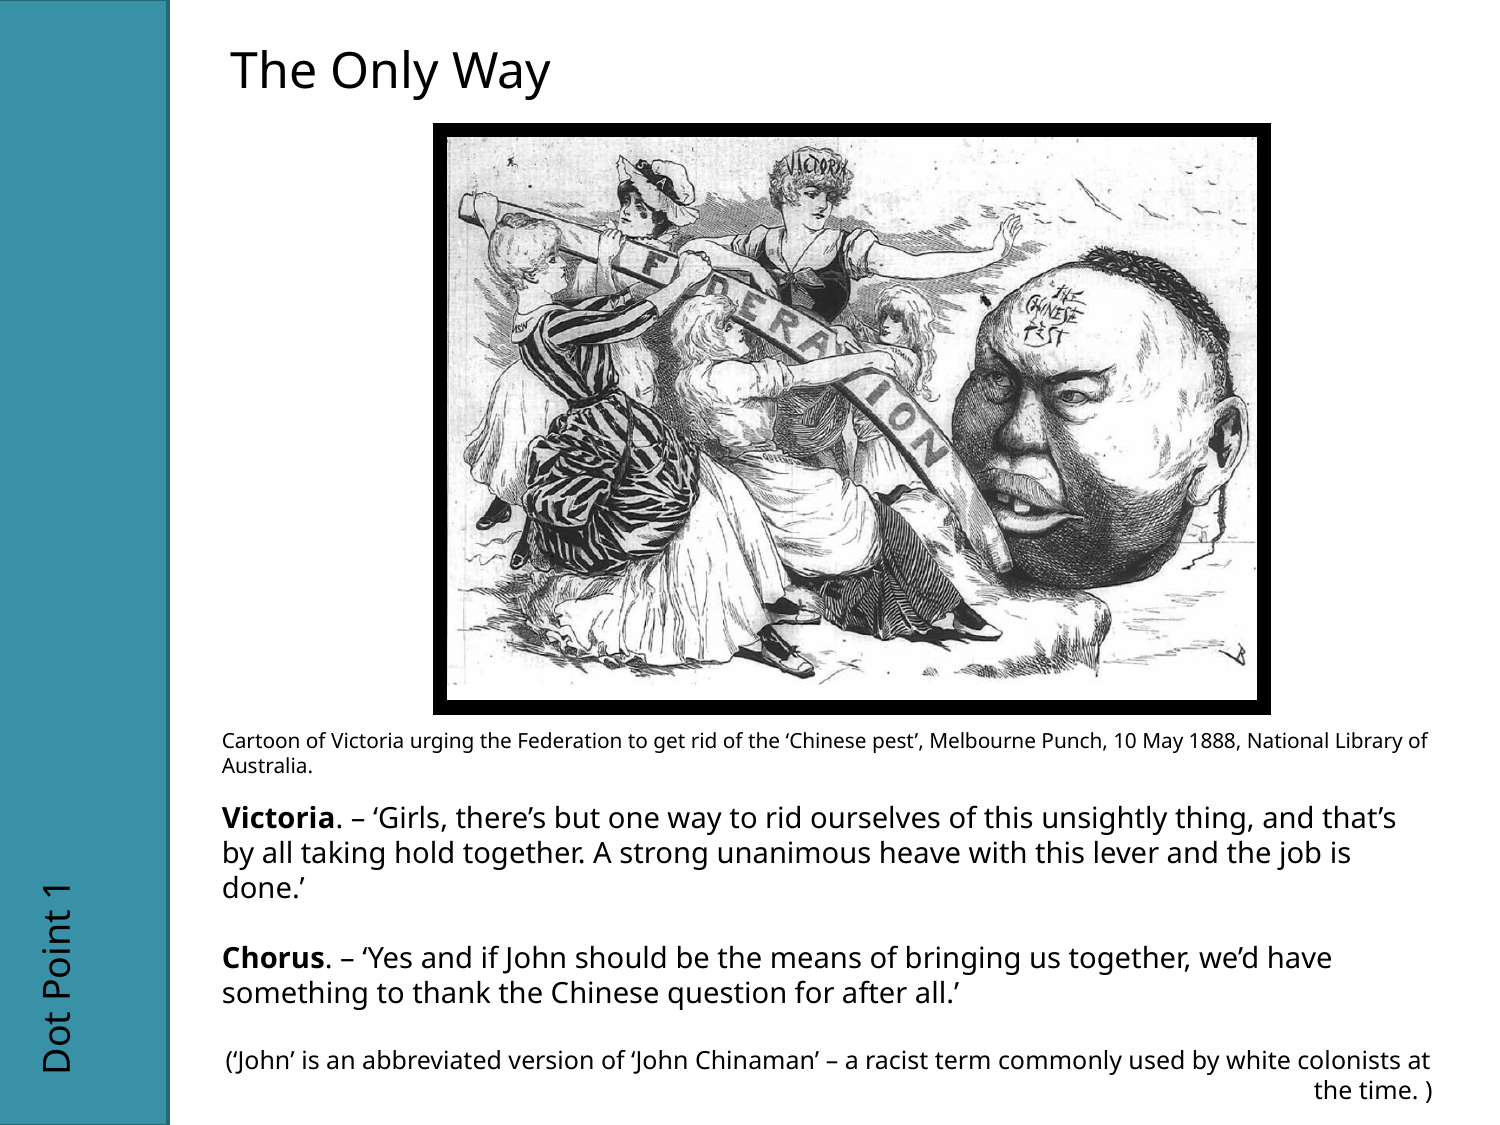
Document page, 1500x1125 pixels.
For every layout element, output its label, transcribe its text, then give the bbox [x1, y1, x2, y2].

text_box Cartoon of Victoria urging the Federation to get rid of the ‘Chinese pest’, Melbourne Punch, 10 May 1888, National Library of Australia. [207, 720, 1448, 786]
text_box The Only Way [216, 30, 567, 106]
text_box Victoria. – ‘Girls, there’s but one way to rid ourselves of this unsightly thing, and that’s by all taking hold together. A strong unanimous heave with this lever and the job is done.’ Chorus. – ‘Yes and if John should be the means of bringing us together, we’d have something to thank the Chinese question for after all.’ (‘John’ is an abbreviated version of ‘John Chinaman’ – a racist term commonly used by white colonists at the time. ) [207, 792, 1448, 1112]
picture [447, 136, 1257, 701]
picture [0, 0, 170, 1125]
